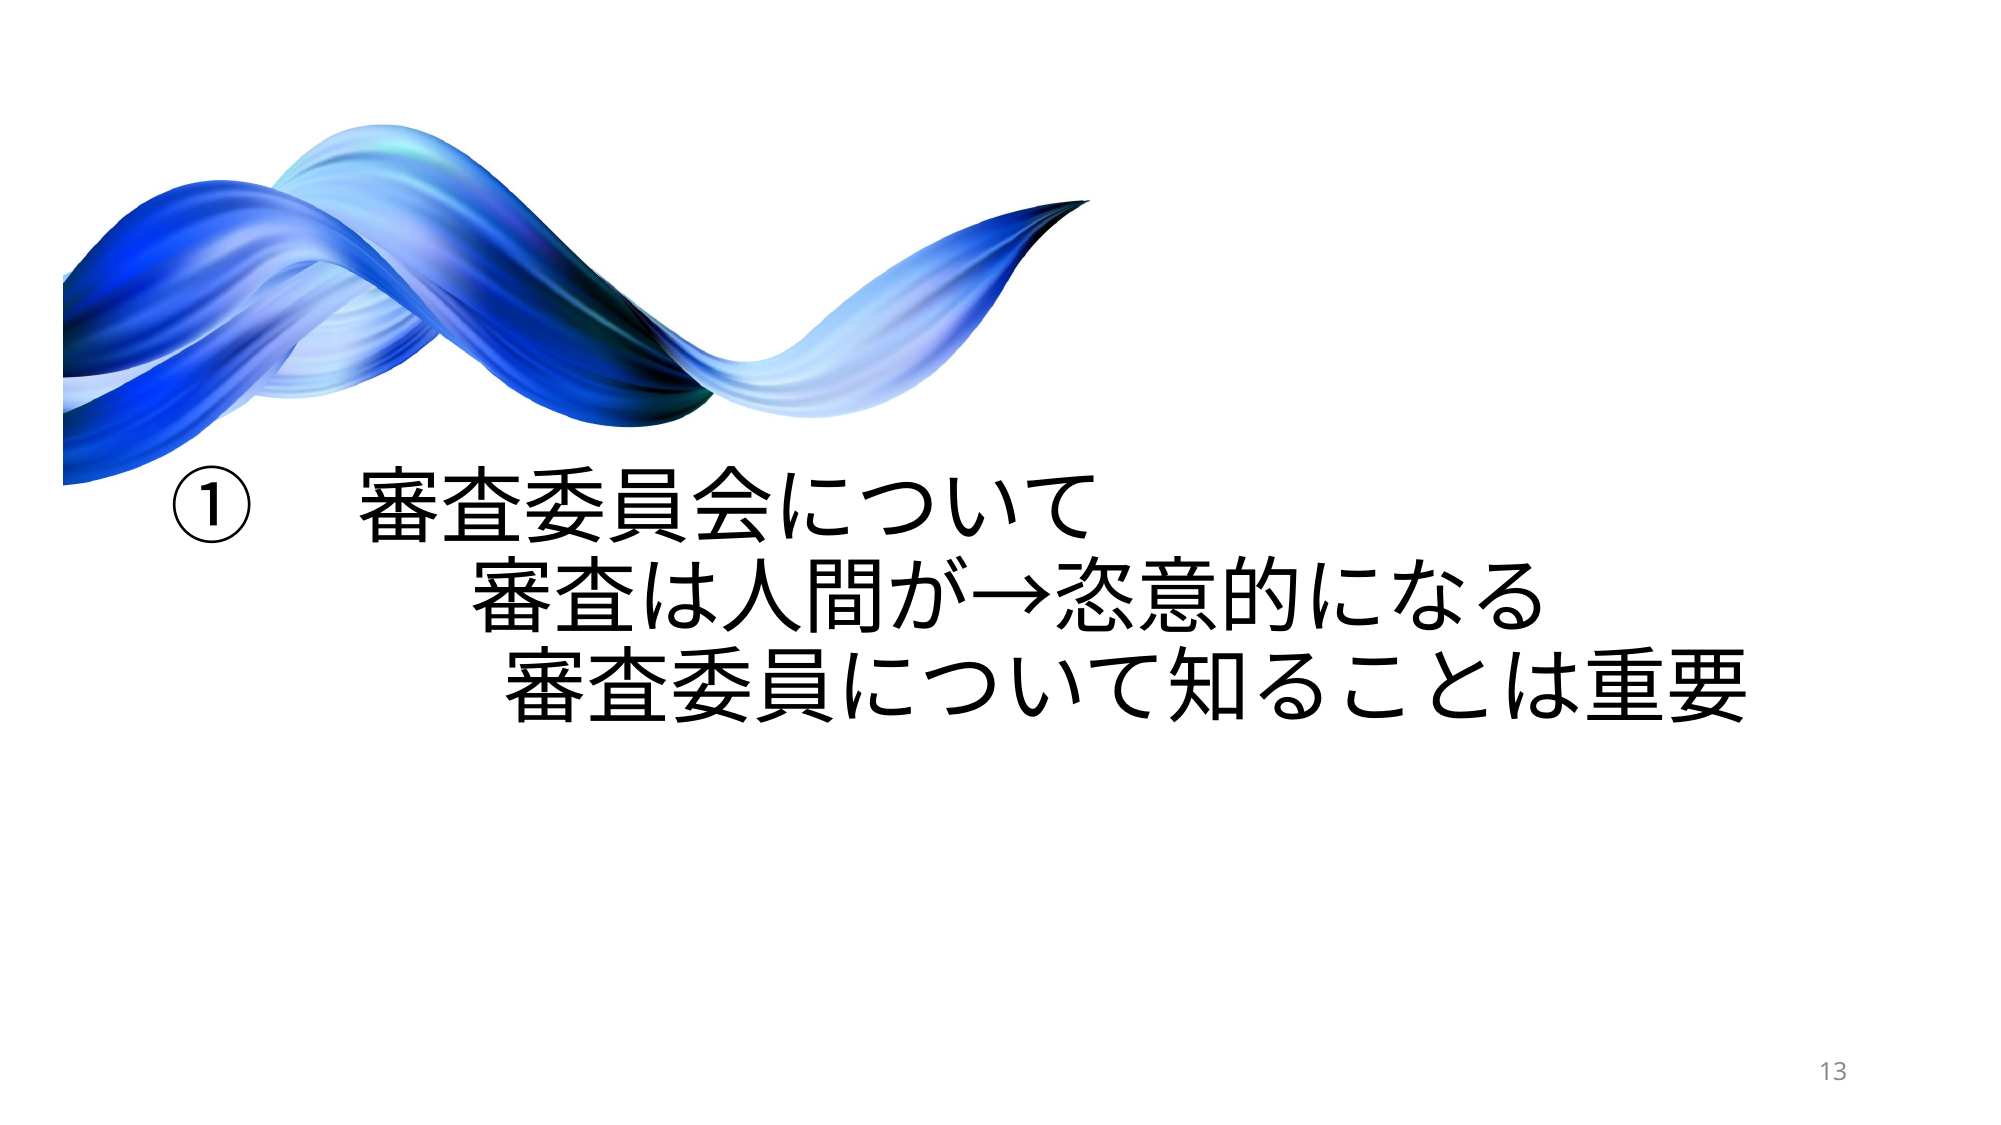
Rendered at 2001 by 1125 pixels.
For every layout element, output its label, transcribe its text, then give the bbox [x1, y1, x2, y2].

title ① 審査委員会について 審査は人間が→恣意的になる 審査委員について知ることは重要 [155, 373, 1881, 842]
slide_number 13 [1412, 1042, 1863, 1103]
picture [63, 13, 1120, 608]
